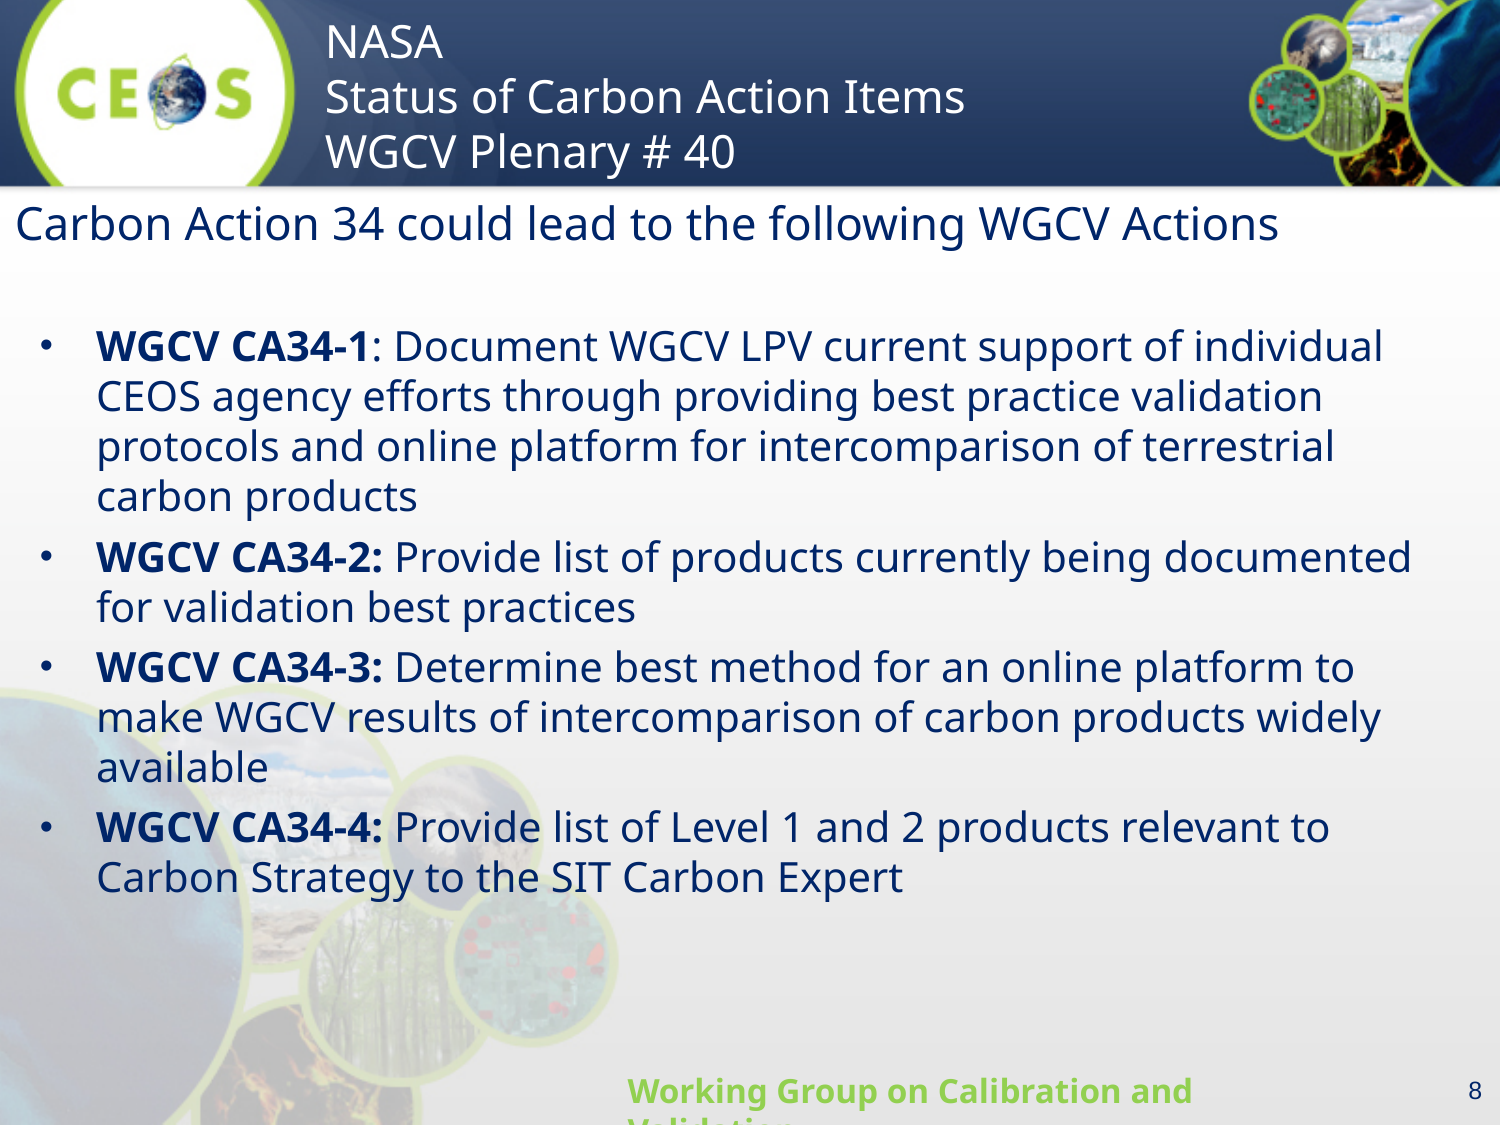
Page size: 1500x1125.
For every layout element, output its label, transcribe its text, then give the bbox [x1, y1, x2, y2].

list WGCV CA34-1: Document WGCV LPV current support of individual CEOS agency efforts through providing best practice validation protocols and online platform for intercomparison of terrestrial carbon products WGCV CA34-2: Provide list of products currently being documented for validation best practices WGCV CA34-3: Determine best method for an online platform to make WGCV results of intercomparison of carbon products widely available WGCV CA34-4: Provide list of Level 1 and 2 products relevant to Carbon Strategy to the SIT Carbon Expert [24, 312, 1475, 1063]
picture [0, 0, 1500, 1125]
list Carbon Action 34 could lead to the following WGCV Actions [0, 187, 1363, 313]
